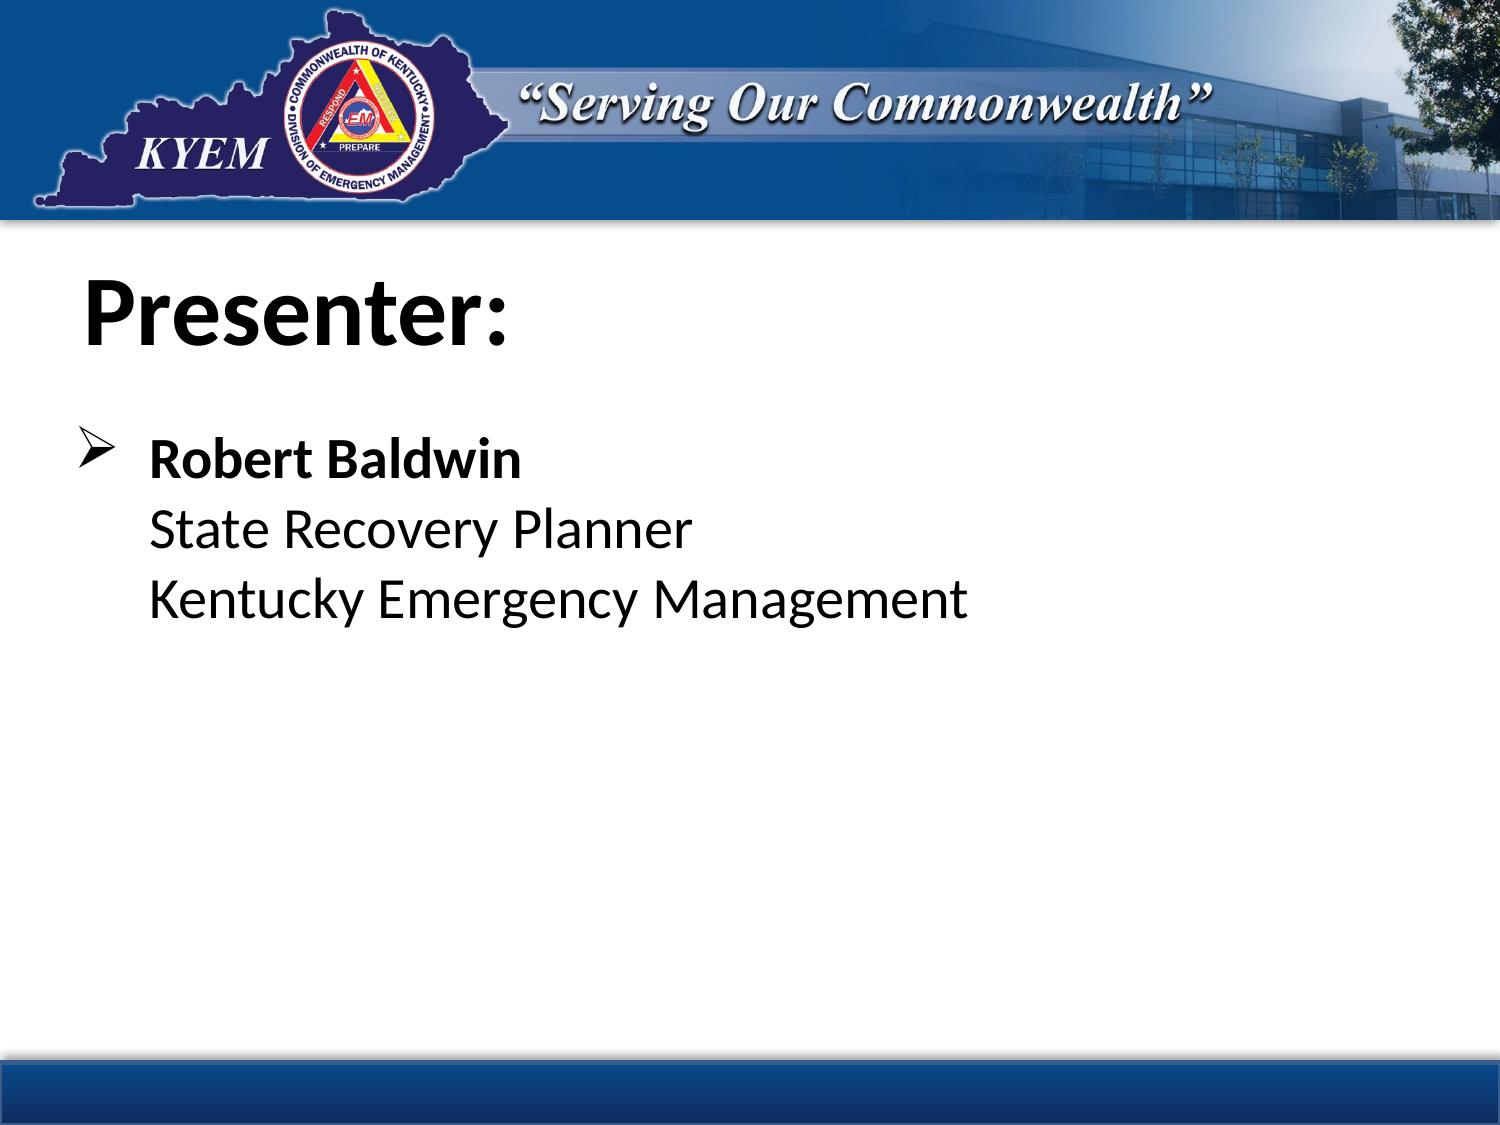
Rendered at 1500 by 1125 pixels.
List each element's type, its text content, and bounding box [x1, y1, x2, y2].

slide_number 2 [1074, 1042, 1425, 1103]
text_box Presenter: [68, 238, 1486, 373]
text_box [0, 1062, 1500, 1125]
text_box Robert Baldwin State Recovery Planner Kentucky Emergency Management [59, 412, 1441, 708]
picture [0, 0, 1500, 220]
